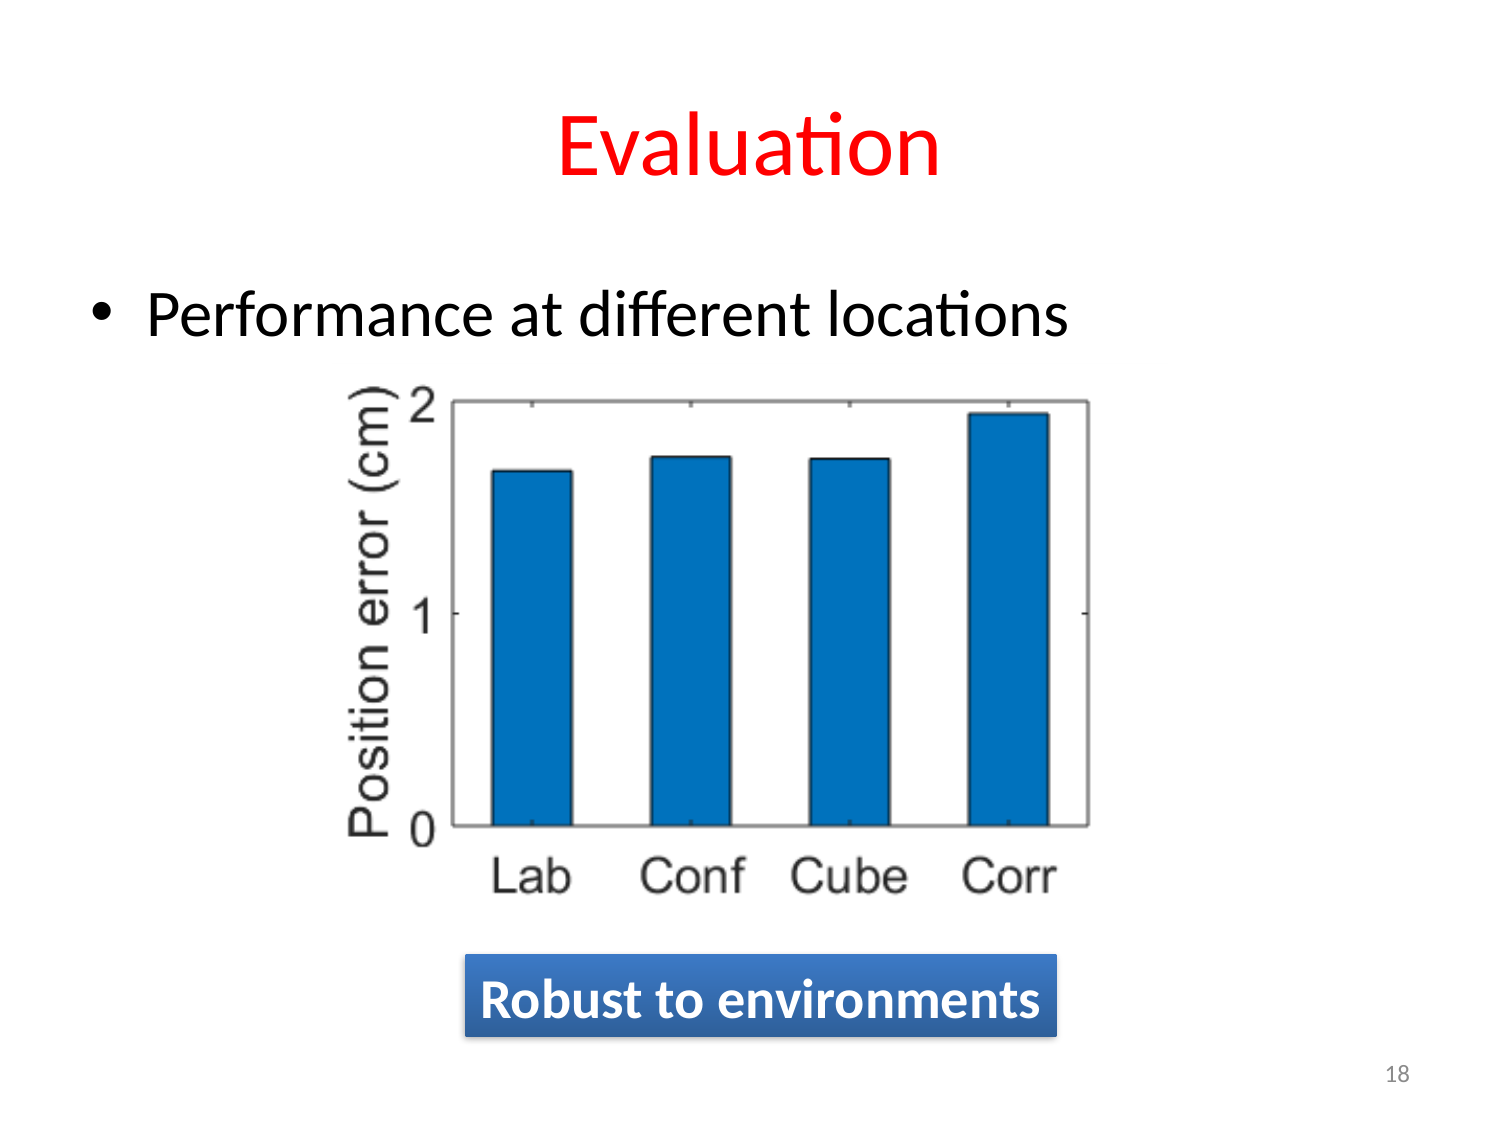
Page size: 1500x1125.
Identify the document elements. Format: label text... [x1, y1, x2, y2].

text_box Robust to environments [465, 954, 1057, 1037]
list Performance at different locations [75, 262, 1425, 1005]
slide_number 18 [1074, 1042, 1425, 1103]
picture [331, 361, 1168, 906]
title Evaluation [75, 45, 1425, 233]
